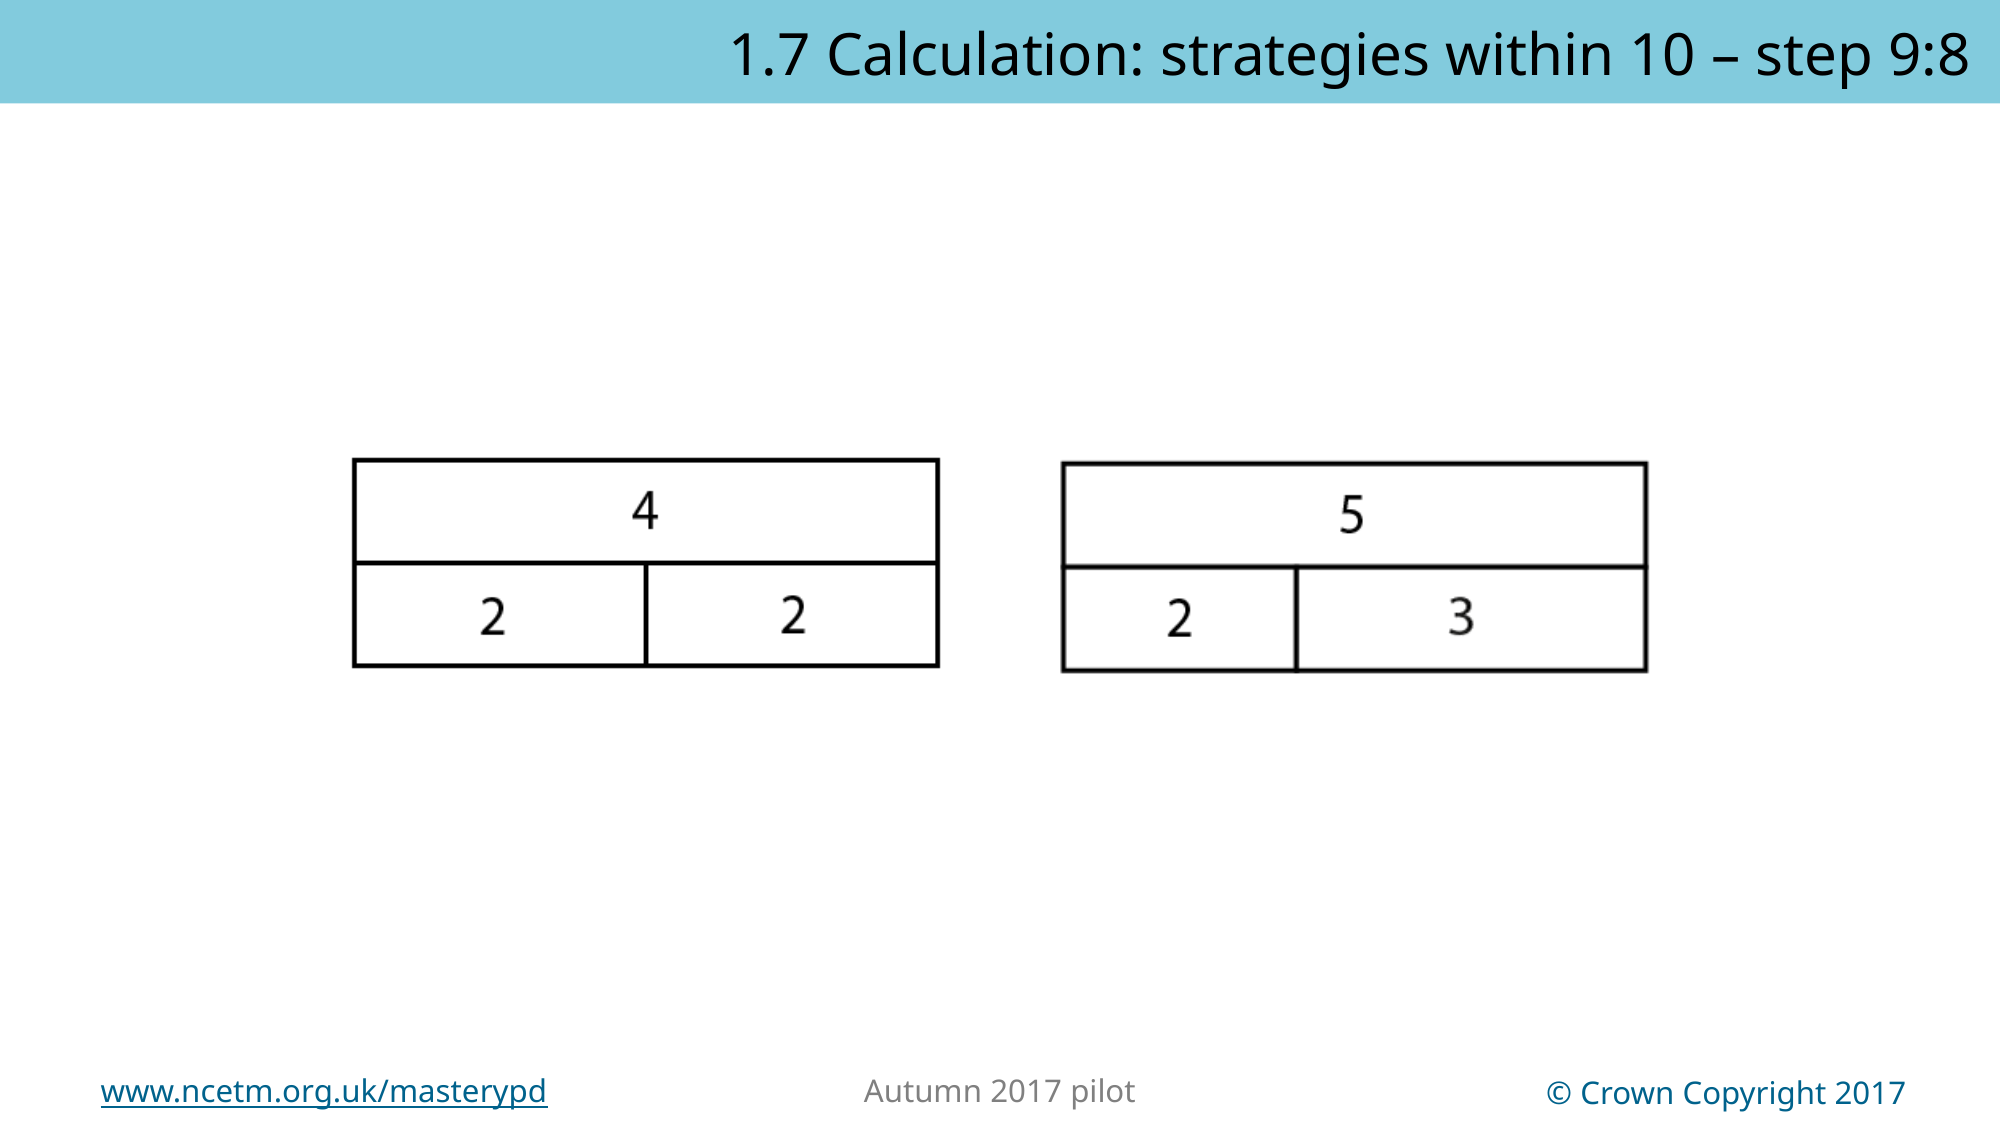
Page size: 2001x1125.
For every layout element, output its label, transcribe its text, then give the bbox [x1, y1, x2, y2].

picture [346, 435, 953, 689]
picture [1058, 454, 1662, 680]
list 1.7 Calculation: strategies within 10 – step 9:8 [0, 0, 2000, 104]
